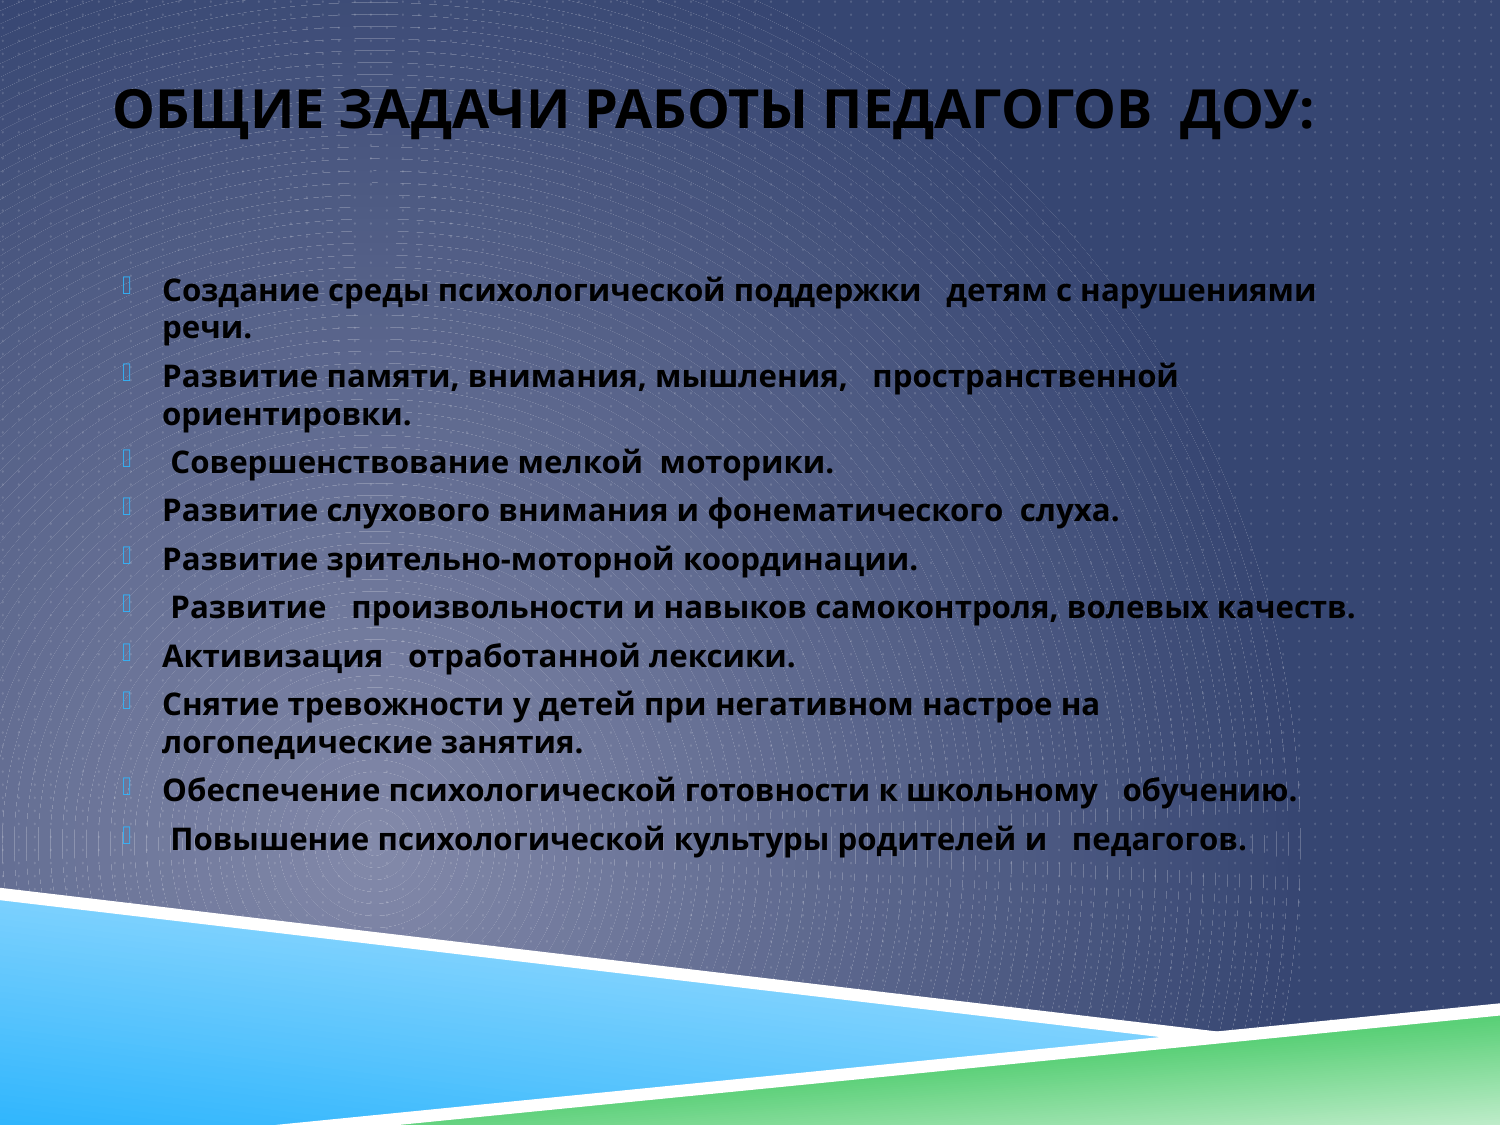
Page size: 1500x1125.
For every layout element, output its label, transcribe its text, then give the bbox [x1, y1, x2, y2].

title Общие задачи работы педагогов ДОУ: [112, 45, 1388, 233]
list Создание среды психологической поддержки детям с нарушениями речи. Развитие памяти, внимания, мышления, пространственной ориентировки. Совершенствование мелкой моторики. Развитие слухового внимания и фонематического слуха. Развитие зрительно-моторной координации. Развитие произвольности и навыков самоконтроля, волевых качеств. Активизация отработанной лексики. Снятие тревожности у детей при негативном настрое на логопедические занятия. Обеспечение психологической готовности к школьному обучению. Повышение психологической культуры родителей и педагогов. [112, 262, 1388, 875]
